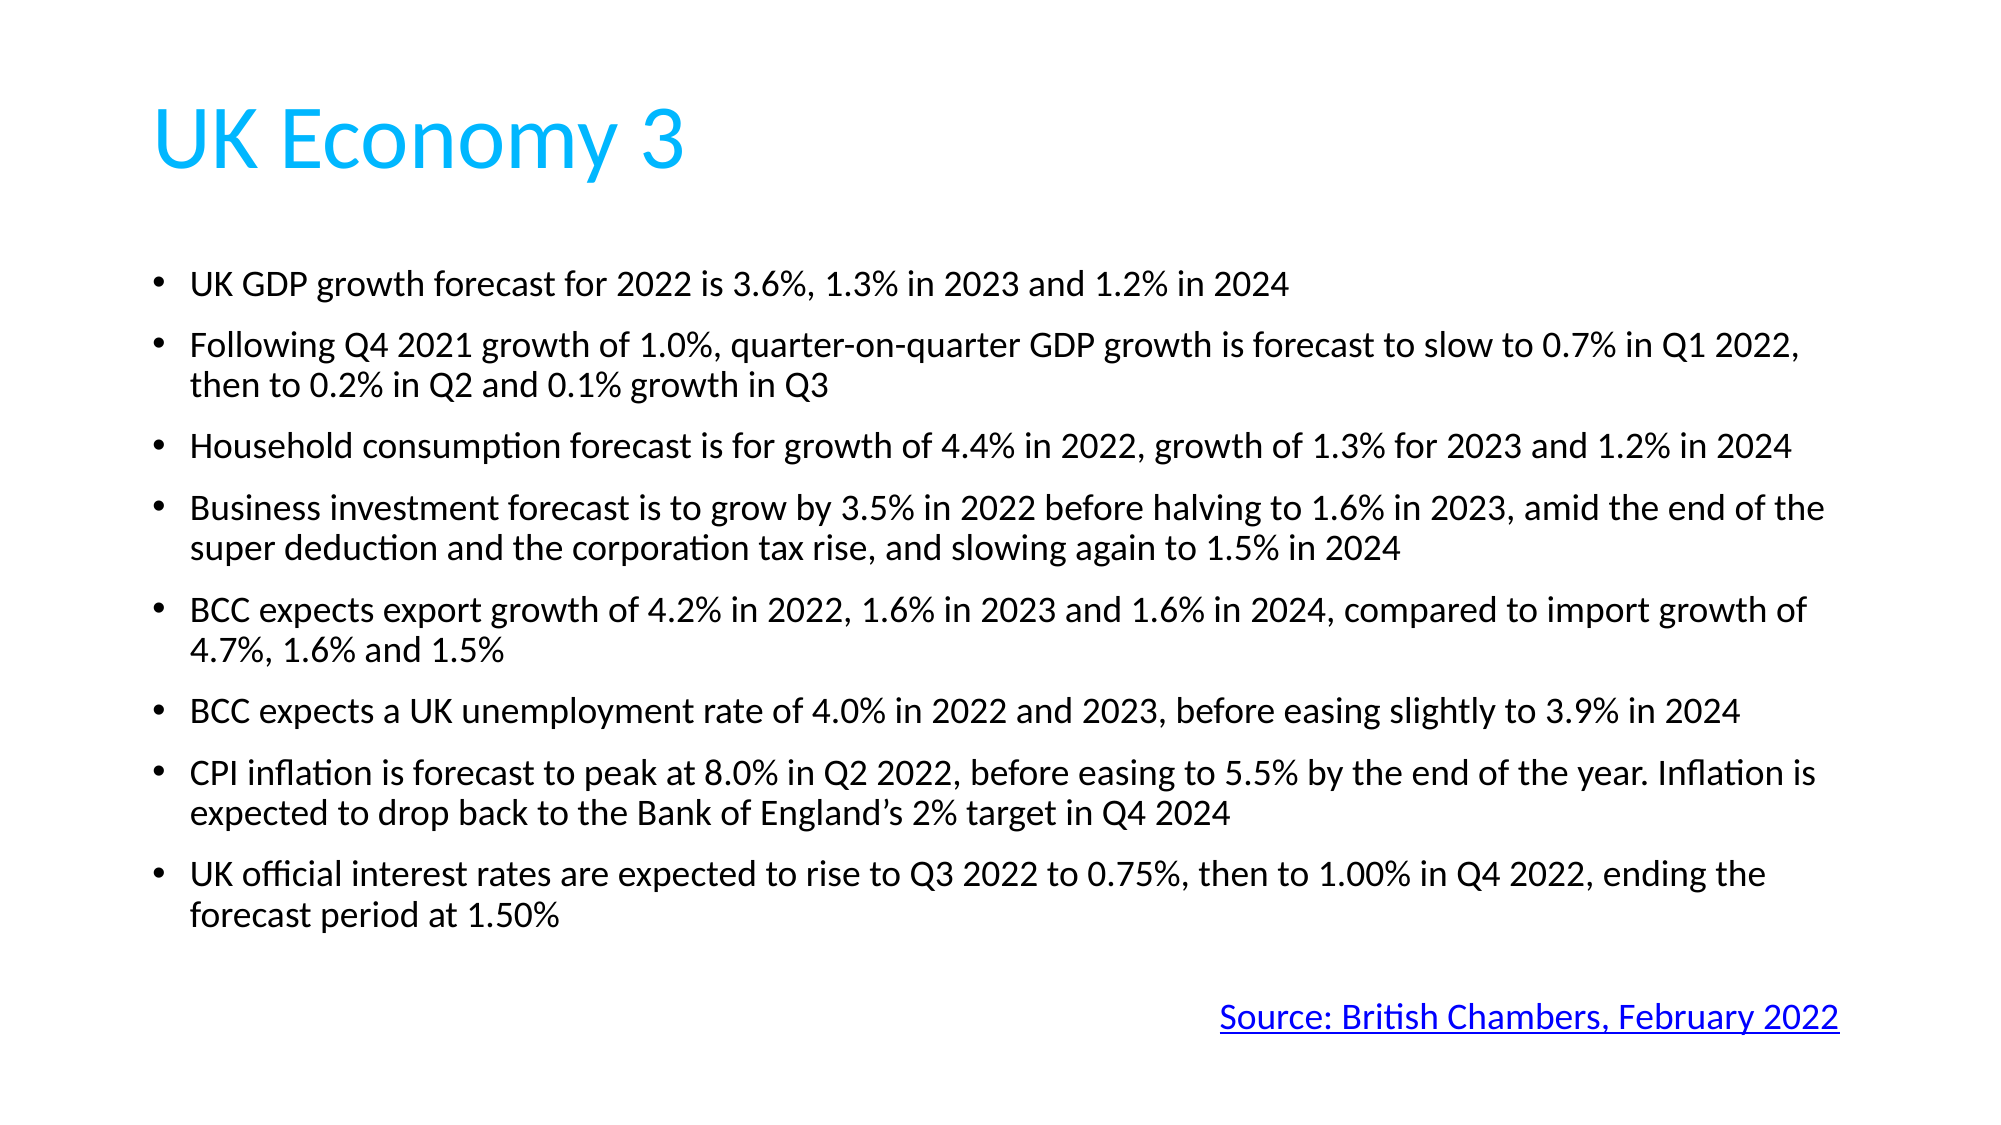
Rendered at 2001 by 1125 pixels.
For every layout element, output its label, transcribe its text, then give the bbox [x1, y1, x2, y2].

list UK GDP growth forecast for 2022 is 3.6%, 1.3% in 2023 and 1.2% in 2024 Following Q4 2021 growth of 1.0%, quarter-on-quarter GDP growth is forecast to slow to 0.7% in Q1 2022, then to 0.2% in Q2 and 0.1% growth in Q3 Household consumption forecast is for growth of 4.4% in 2022, growth of 1.3% for 2023 and 1.2% in 2024 Business investment forecast is to grow by 3.5% in 2022 before halving to 1.6% in 2023, amid the end of the super deduction and the corporation tax rise, and slowing again to 1.5% in 2024 BCC expects export growth of 4.2% in 2022, 1.6% in 2023 and 1.6% in 2024, compared to import growth of 4.7%, 1.6% and 1.5% BCC expects a UK unemployment rate of 4.0% in 2022 and 2023, before easing slightly to 3.9% in 2024 CPI inflation is forecast to peak at 8.0% in Q2 2022, before easing to 5.5% by the end of the year. Inflation is expected to drop back to the Bank of England’s 2% target in Q4 2024 UK official interest rates are expected to rise to Q3 2022 to 0.75%, then to 1.00% in Q4 2022, ending the forecast period at 1.50% Source: British Chambers, February 2022 [137, 256, 1863, 1014]
title UK Economy 3 [137, 59, 1863, 218]
